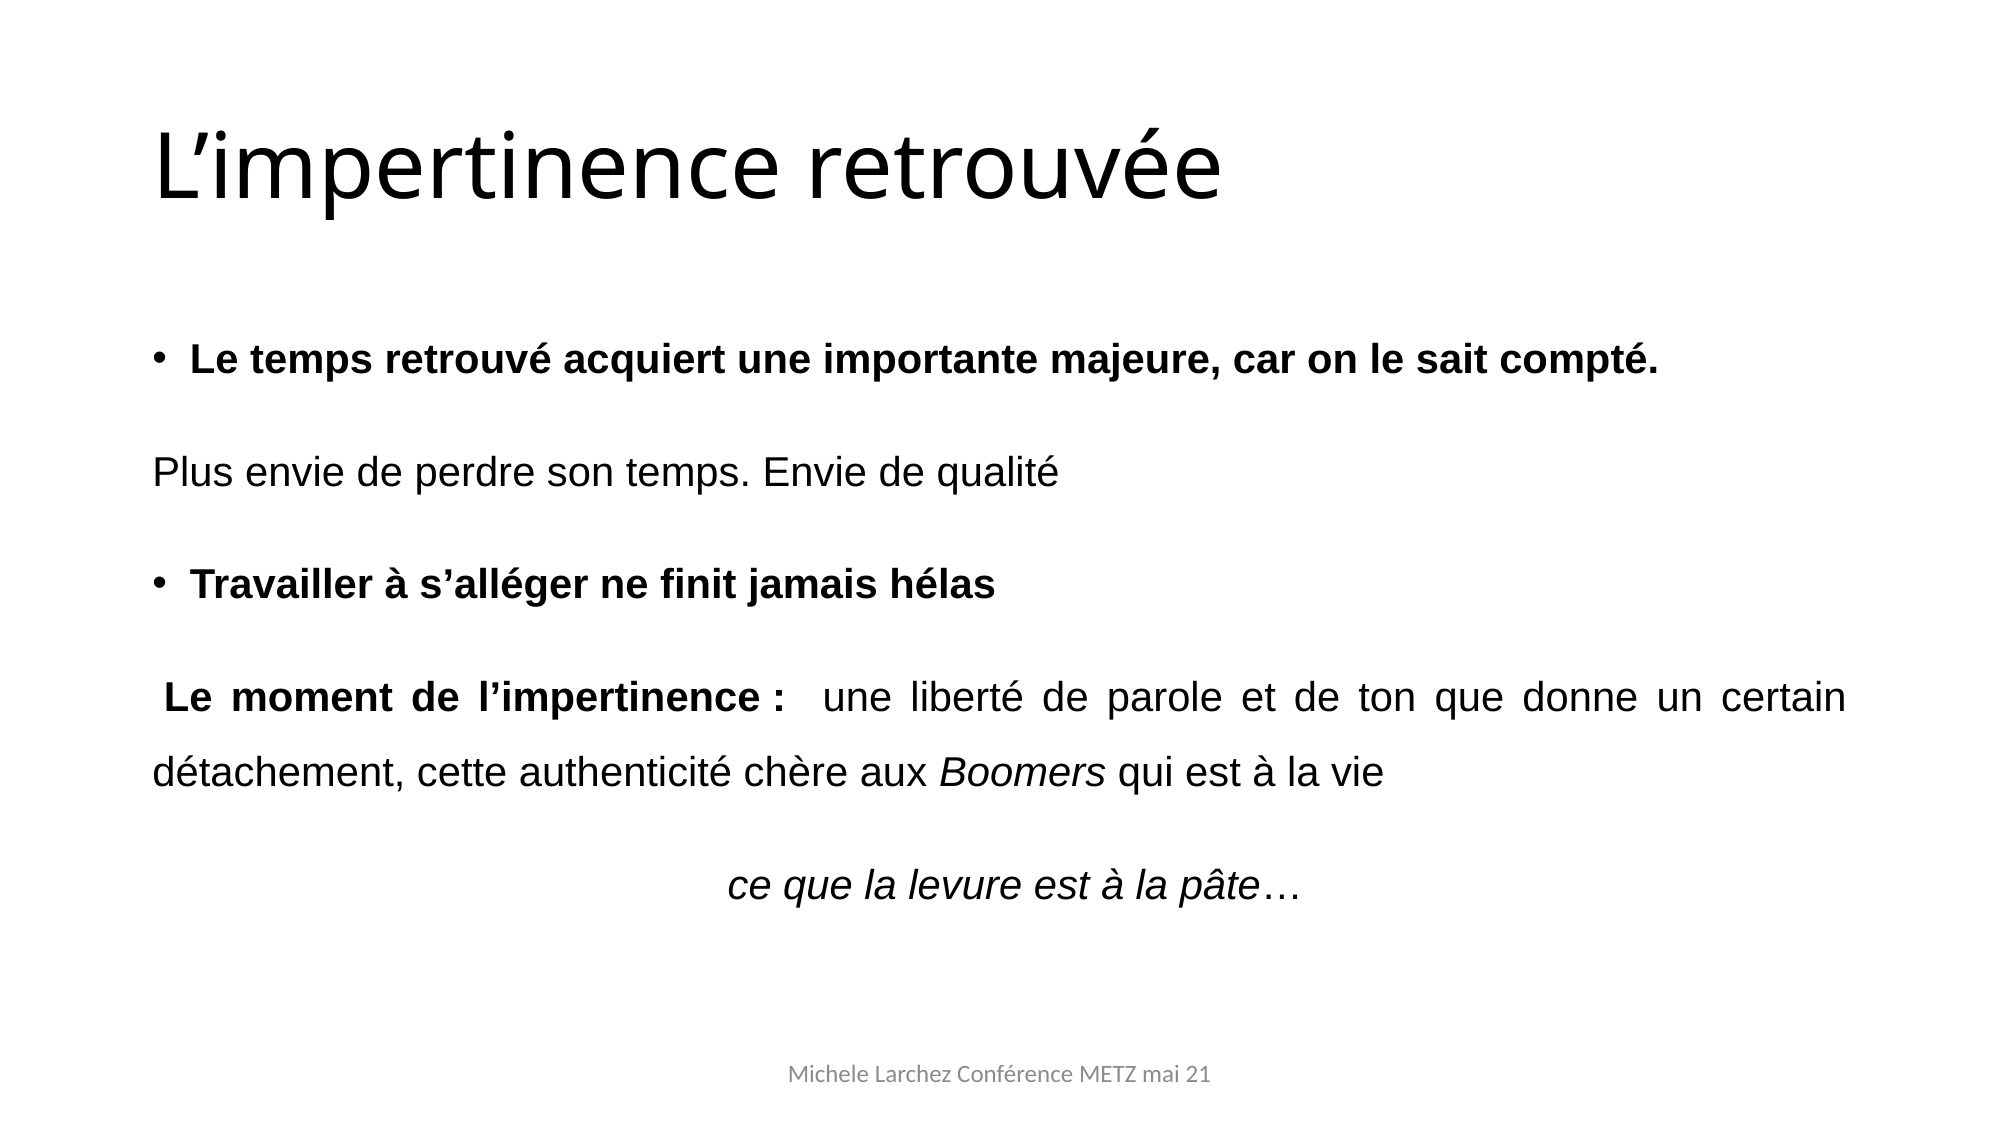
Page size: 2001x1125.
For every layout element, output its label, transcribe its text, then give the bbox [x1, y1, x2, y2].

footer Michele Larchez Conférence METZ mai 21 [662, 1042, 1338, 1103]
list Le temps retrouvé acquiert une importante majeure, car on le sait compté. Plus envie de perdre son temps. Envie de qualité Travailler à s’alléger ne finit jamais hélas Le moment de l’impertinence : une liberté de parole et de ton que donne un certain détachement, cette authenticité chère aux Boomers qui est à la vie ce que la levure est à la pâte… [137, 299, 1863, 1014]
title L’impertinence retrouvée [137, 59, 1863, 278]
